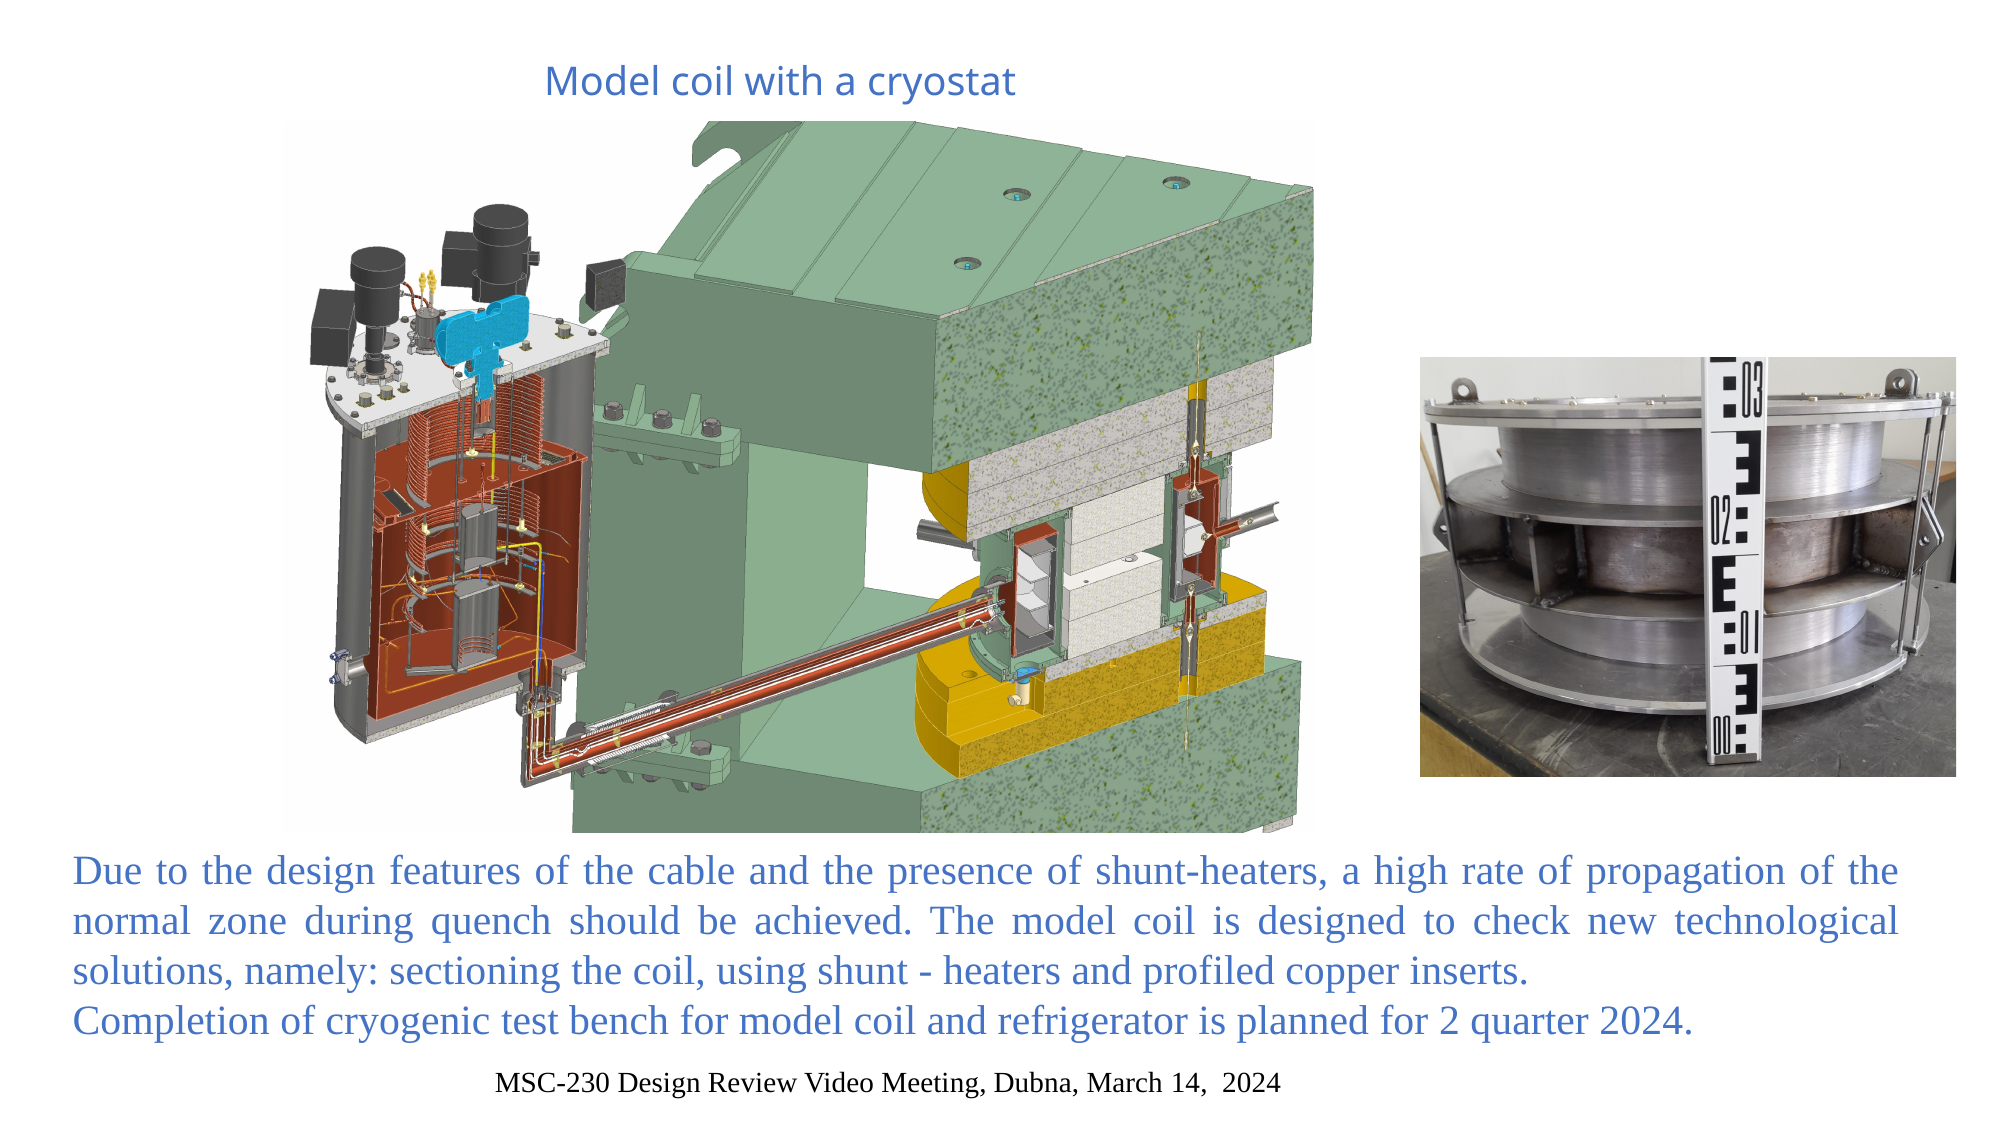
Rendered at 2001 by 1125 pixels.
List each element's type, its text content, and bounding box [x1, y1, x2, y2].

title Model coil with a cryostat [517, 47, 1314, 121]
text_box Due to the design features of the cable and the presence of shunt-heaters, a high rate of propagation of the normal zone during quench should be achieved. The model coil is designed to check new technological solutions, namely: sectioning the coil, using shunt - heaters and profiled copper inserts. Completion of cryogenic test bench for model coil and refrigerator is planned for 2 quarter 2024. [57, 835, 1916, 1051]
picture [282, 121, 1314, 833]
picture [1420, 299, 1957, 836]
text_box MSC-230 Design Review Video Meeting, Dubna, March 14, 2024 [480, 1055, 1420, 1106]
